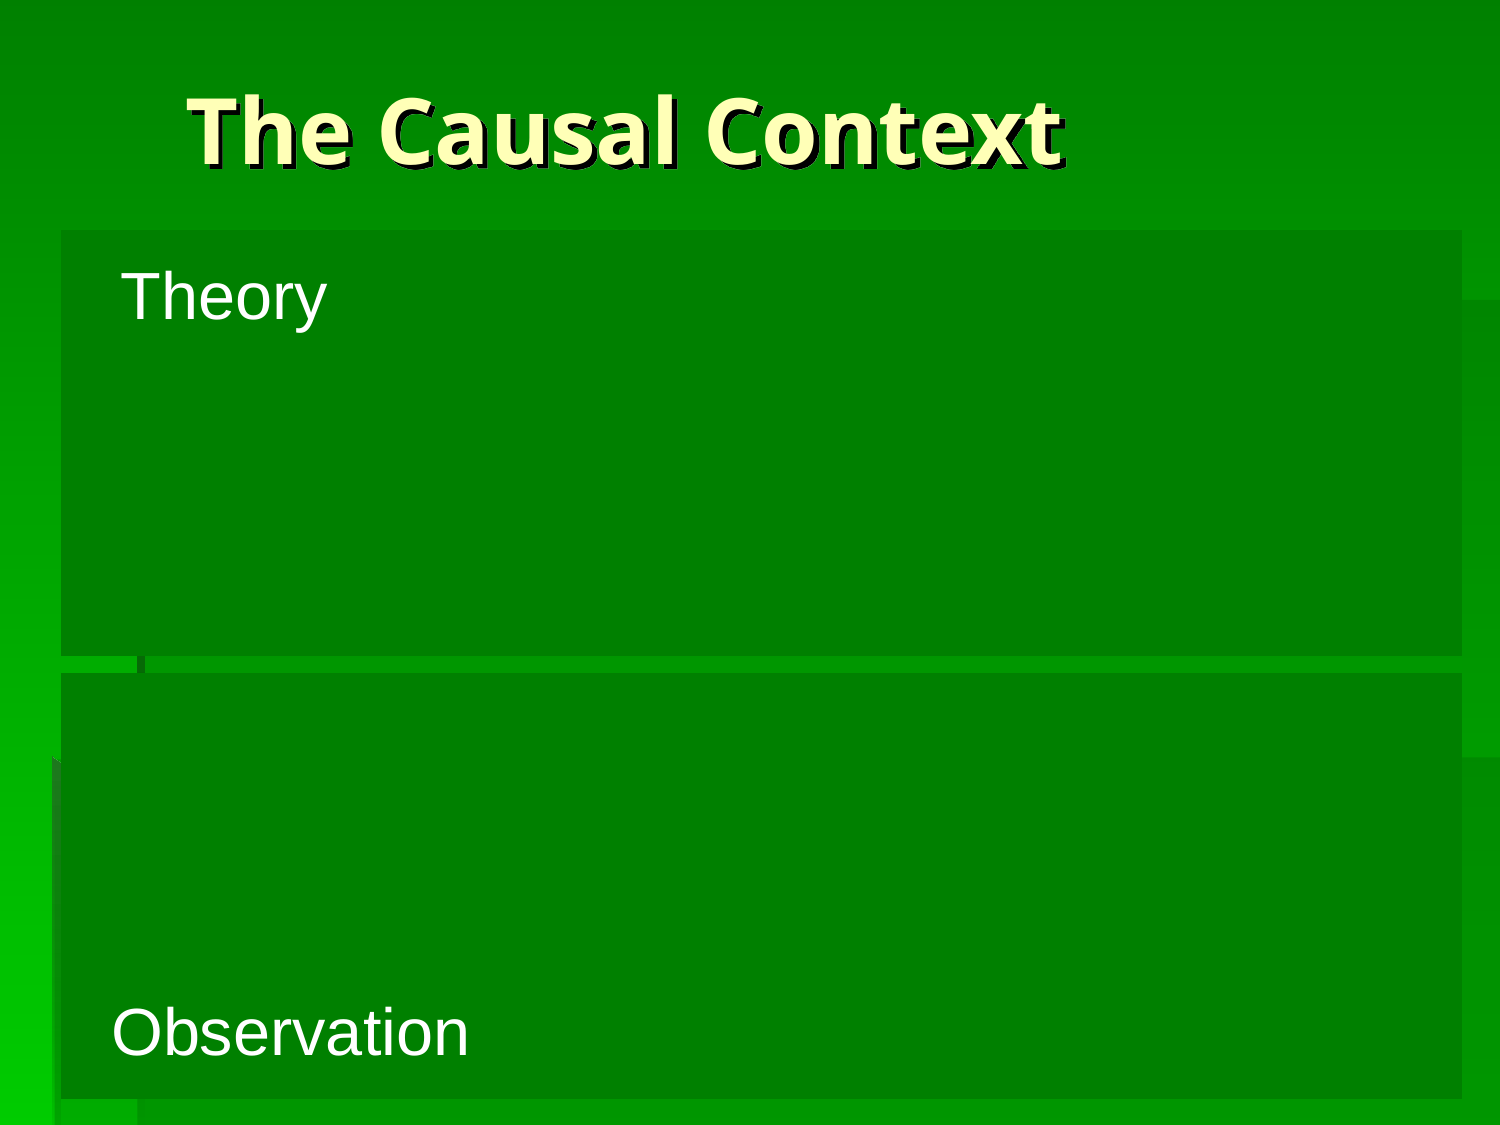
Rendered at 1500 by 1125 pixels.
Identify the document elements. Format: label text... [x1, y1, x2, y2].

title The Causal Context [170, 34, 1437, 223]
text_box [61, 230, 1462, 656]
text_box [61, 673, 1462, 1099]
text_box Theory [105, 245, 343, 341]
text_box Observation [96, 981, 486, 1077]
